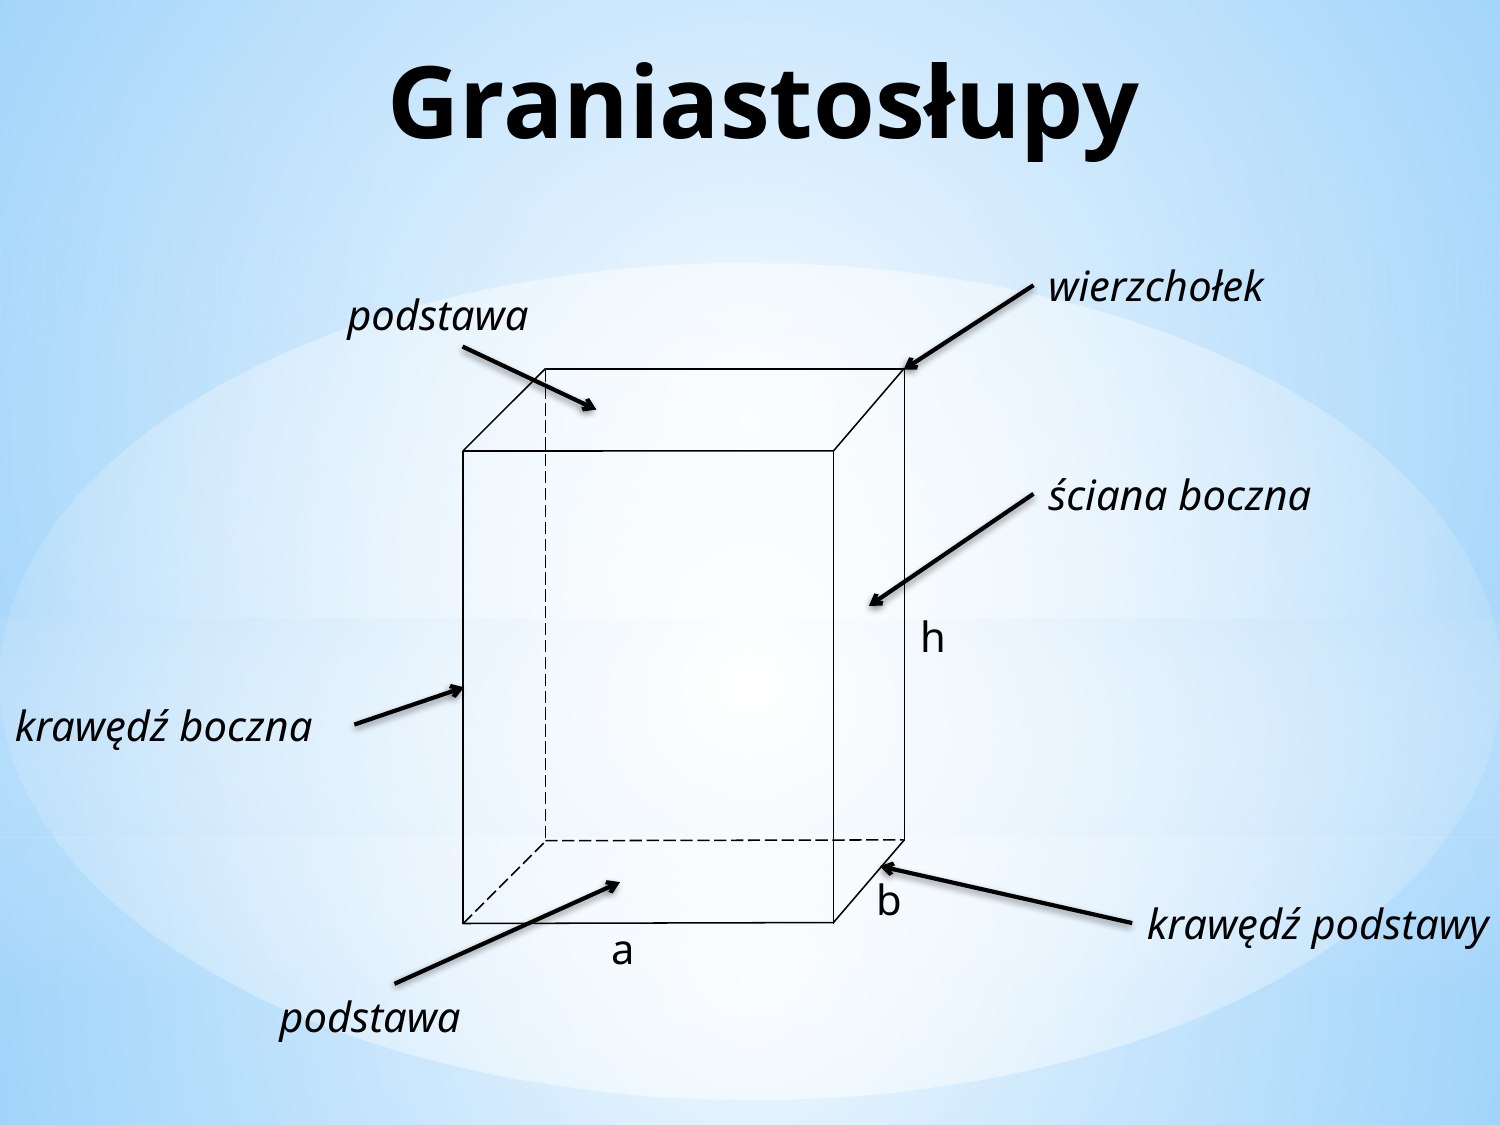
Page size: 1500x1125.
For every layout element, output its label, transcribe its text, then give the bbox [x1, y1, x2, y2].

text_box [462, 347, 597, 410]
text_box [394, 881, 621, 985]
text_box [462, 368, 976, 982]
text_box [354, 687, 465, 726]
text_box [879, 865, 1133, 925]
text_box Graniastosłupy [372, 30, 1155, 166]
text_box wierzchołek [1033, 252, 1353, 318]
text_box krawędź boczna [0, 692, 355, 757]
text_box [868, 493, 1034, 607]
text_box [903, 285, 1034, 370]
text_box krawędź podstawy [1132, 890, 1500, 956]
text_box ściana boczna [1033, 461, 1436, 527]
text_box podstawa [264, 983, 525, 1049]
text_box podstawa [332, 281, 593, 347]
